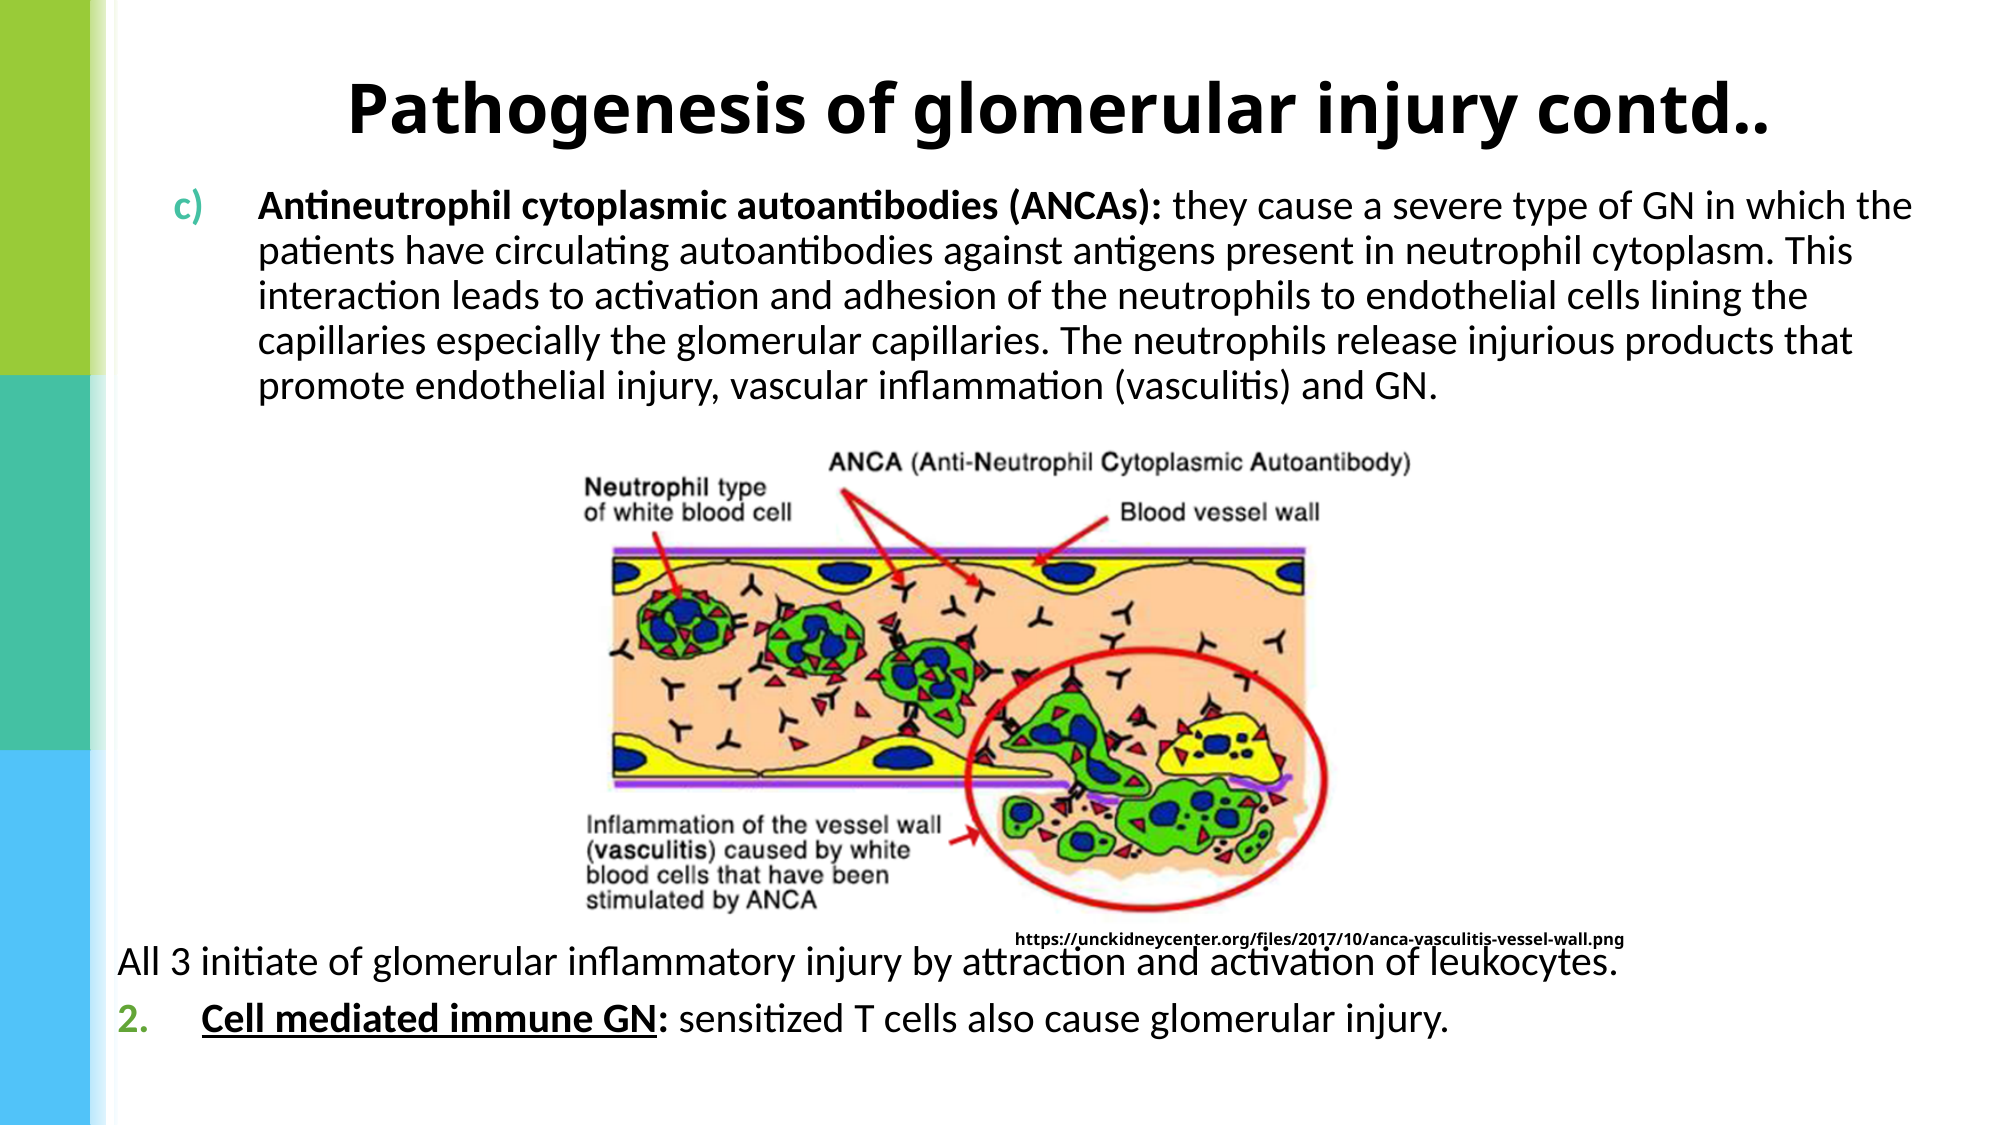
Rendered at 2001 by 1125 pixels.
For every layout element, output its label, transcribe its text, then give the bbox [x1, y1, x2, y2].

text_box https://unckidneycenter.org/files/2017/10/anca-vasculitis-vessel-wall.png [999, 920, 1803, 956]
picture [468, 418, 1488, 932]
list Antineutrophil cytoplasmic autoantibodies (ANCAs): they cause a severe type of GN in which the patients have circulating autoantibodies against antigens present in neutrophil cytoplasm. This interaction leads to activation and adhesion of the neutrophils to endothelial cells lining the capillaries especially the glomerular capillaries. The neutrophils release injurious products that promote endothelial injury, vascular inflammation (vasculitis) and GN. All 3 initiate of glomerular inflammatory injury by attraction and activation of leukocytes. Cell mediated immune GN: sensitized T cells also cause glomerular injury. [102, 176, 1982, 1082]
title Pathogenesis of glomerular injury contd.. [137, 59, 1982, 153]
